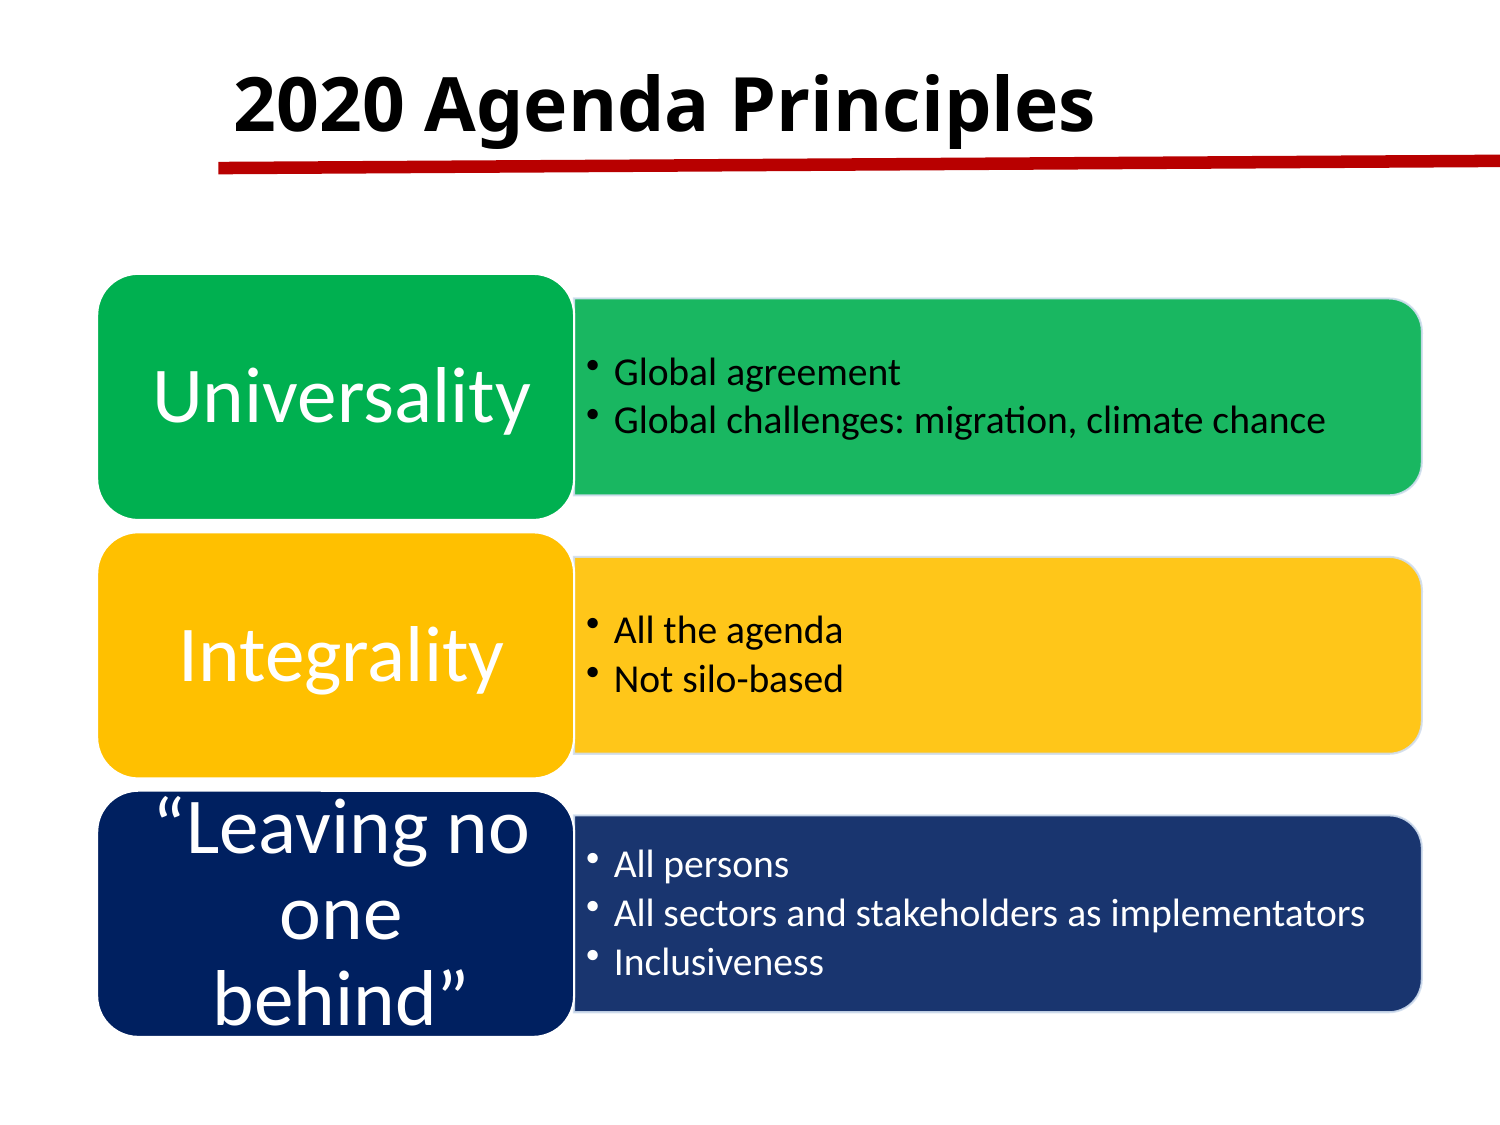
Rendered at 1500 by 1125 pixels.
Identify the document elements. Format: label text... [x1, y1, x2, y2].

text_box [97, 273, 1422, 1038]
text_box 2020 Agenda Principles [218, 32, 1467, 160]
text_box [218, 160, 1500, 168]
